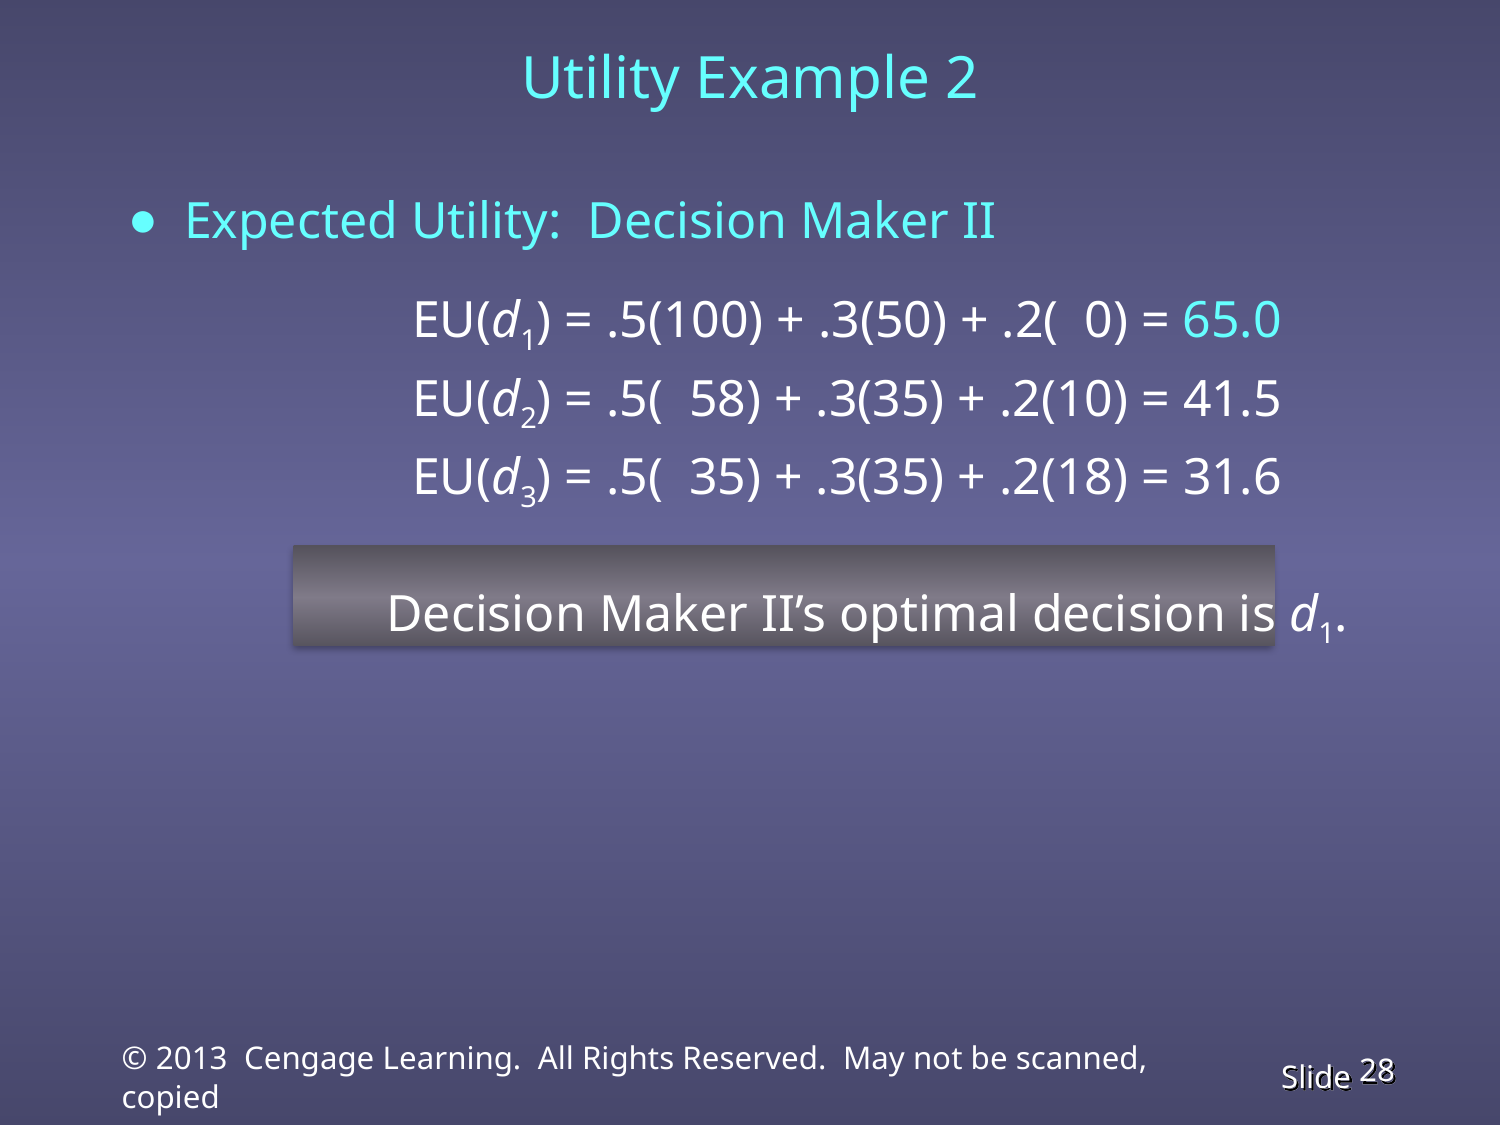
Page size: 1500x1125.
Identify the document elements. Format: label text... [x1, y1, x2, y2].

title Utility Example 2 [112, 8, 1388, 143]
list Expected Utility: Decision Maker II EU(d1) = .5(100) + .3(50) + .2( 0) = 65.0 EU(d2) = .5( 58) + .3(35) + .2(10) = 41.5 EU(d3) = .5( 35) + .3(35) + .2(18) = 31.6 Decision Maker II’s optimal decision is d1. [112, 181, 1407, 797]
